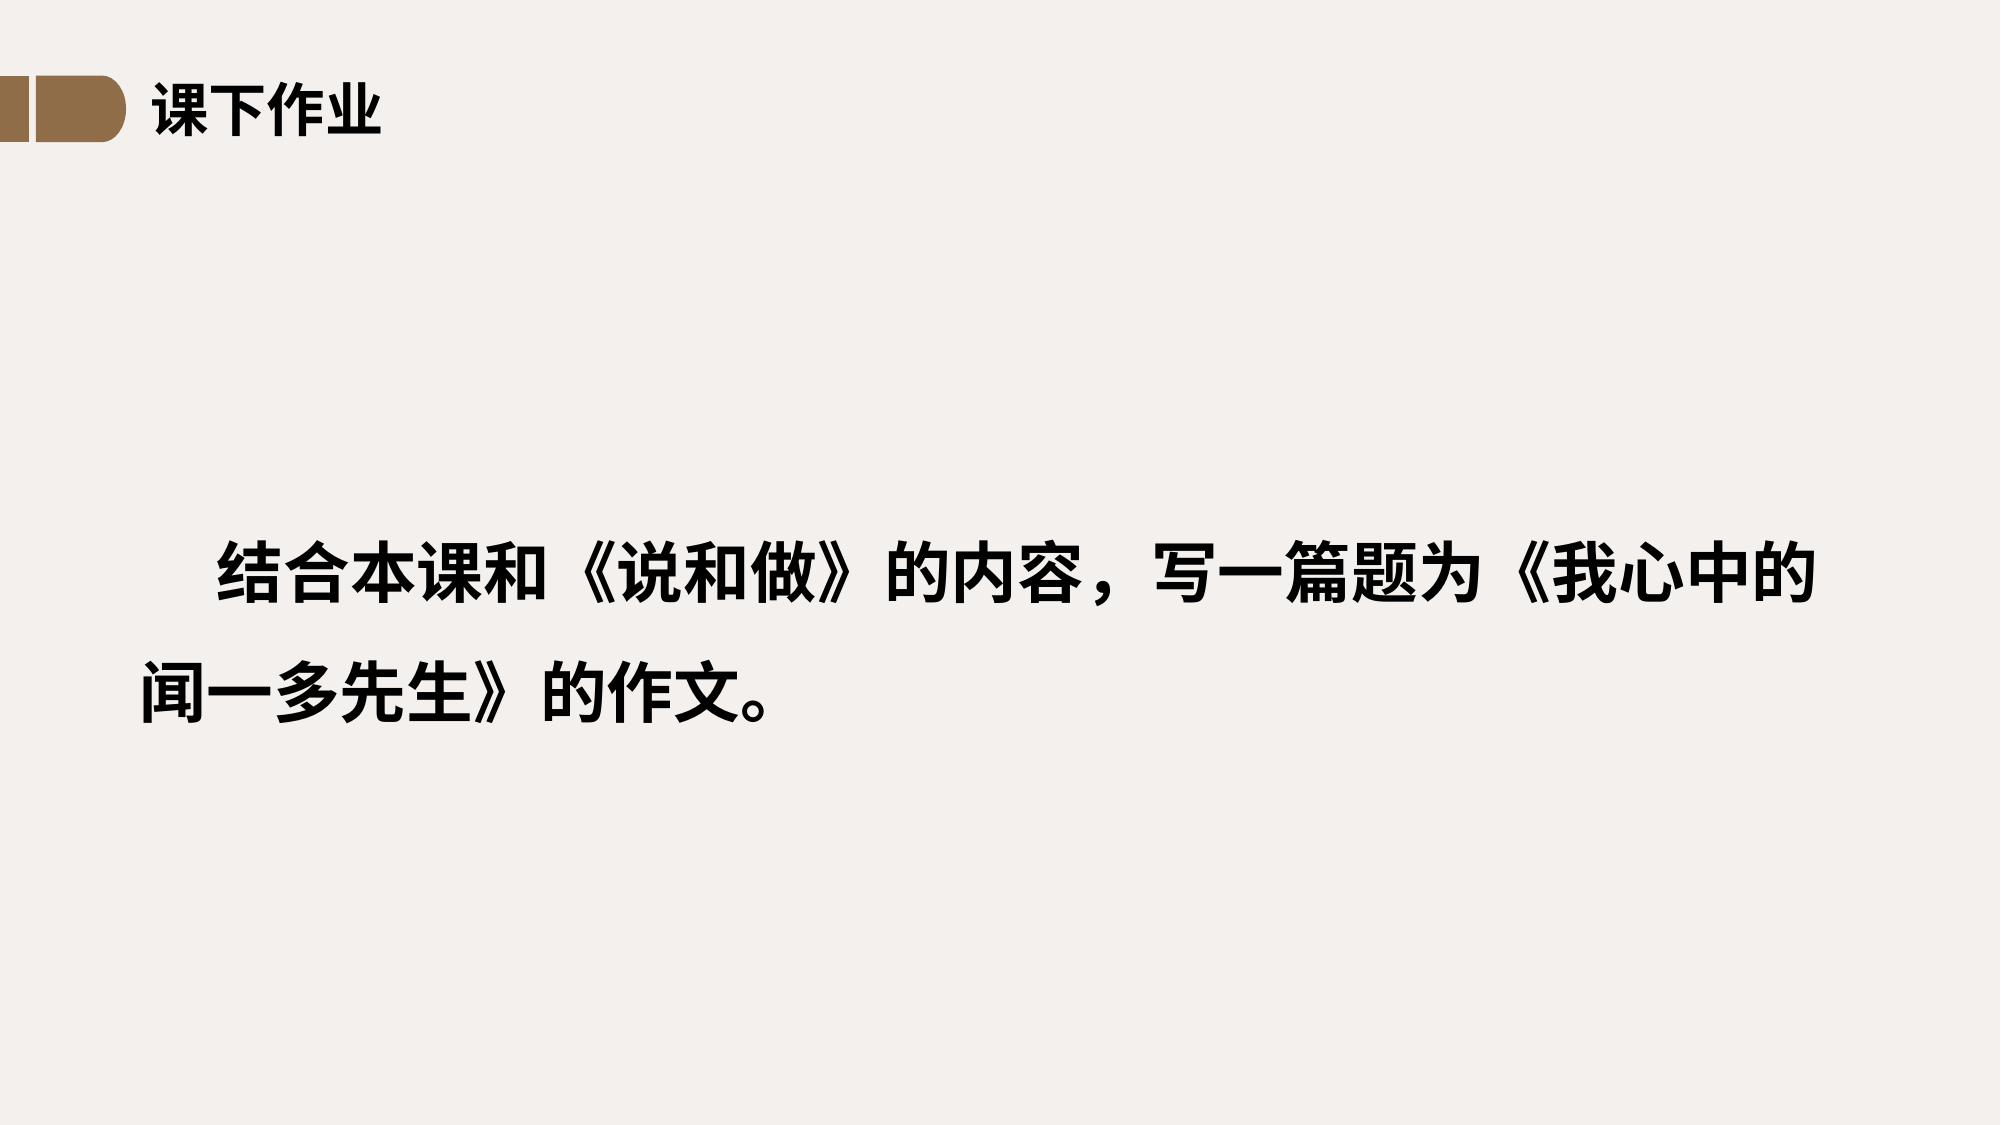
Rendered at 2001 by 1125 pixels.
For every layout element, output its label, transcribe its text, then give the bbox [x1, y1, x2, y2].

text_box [0, 76, 125, 142]
text_box 课下作业 [135, 65, 399, 151]
text_box 结合本课和《说和做》的内容，写一篇题为《我心中的闻一多先生》的作文。 [124, 483, 1889, 738]
